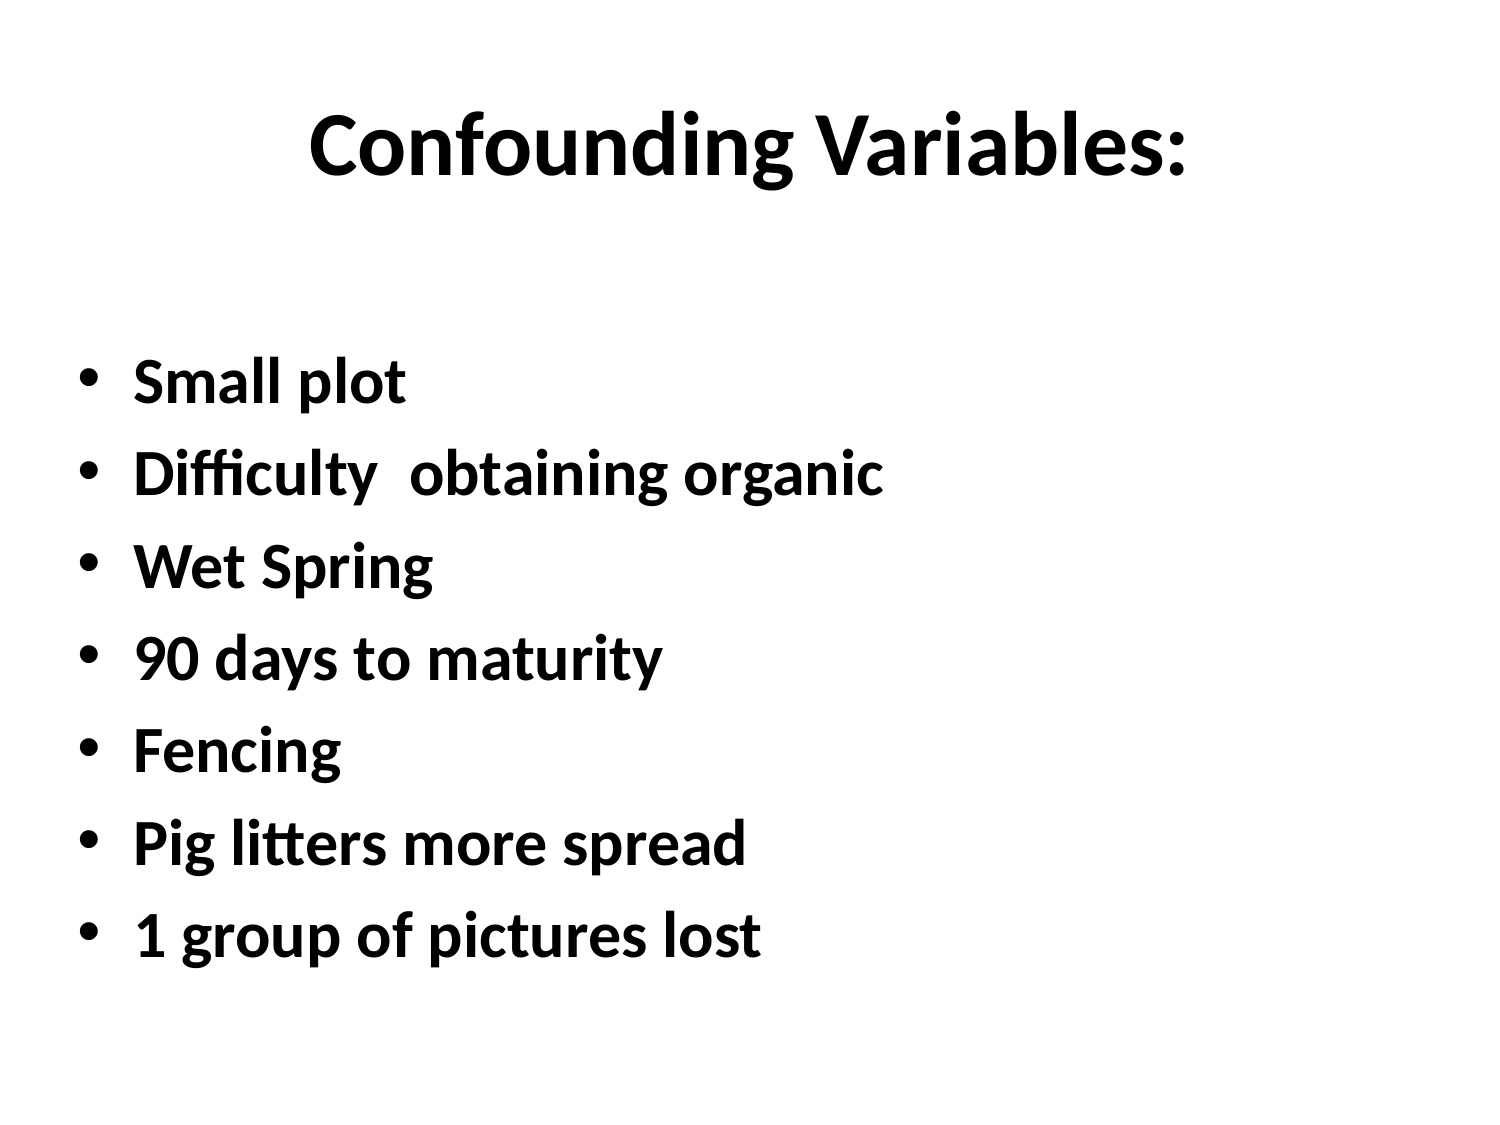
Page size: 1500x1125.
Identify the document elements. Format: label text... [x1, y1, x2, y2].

list Small plot Difficulty obtaining organic Wet Spring 90 days to maturity Fencing Pig litters more spread 1 group of pictures lost [62, 237, 1413, 980]
title Confounding Variables: [75, 45, 1425, 233]
